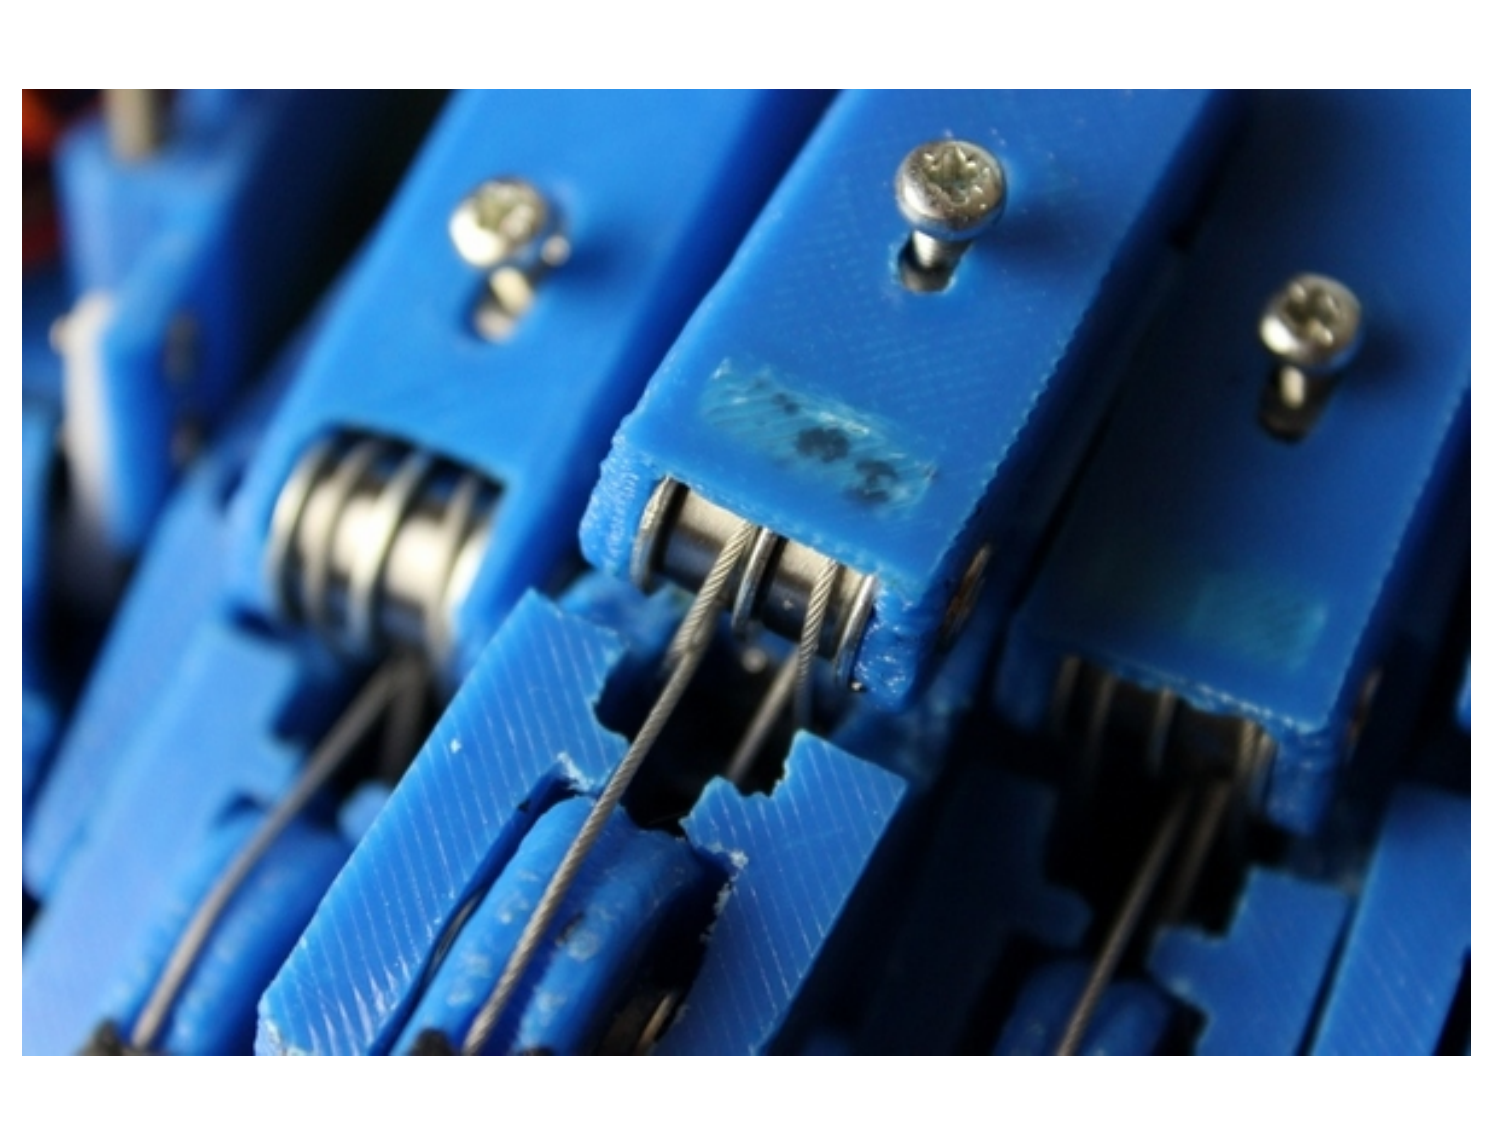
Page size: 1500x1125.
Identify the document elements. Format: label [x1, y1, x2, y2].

picture [21, 89, 1471, 1056]
